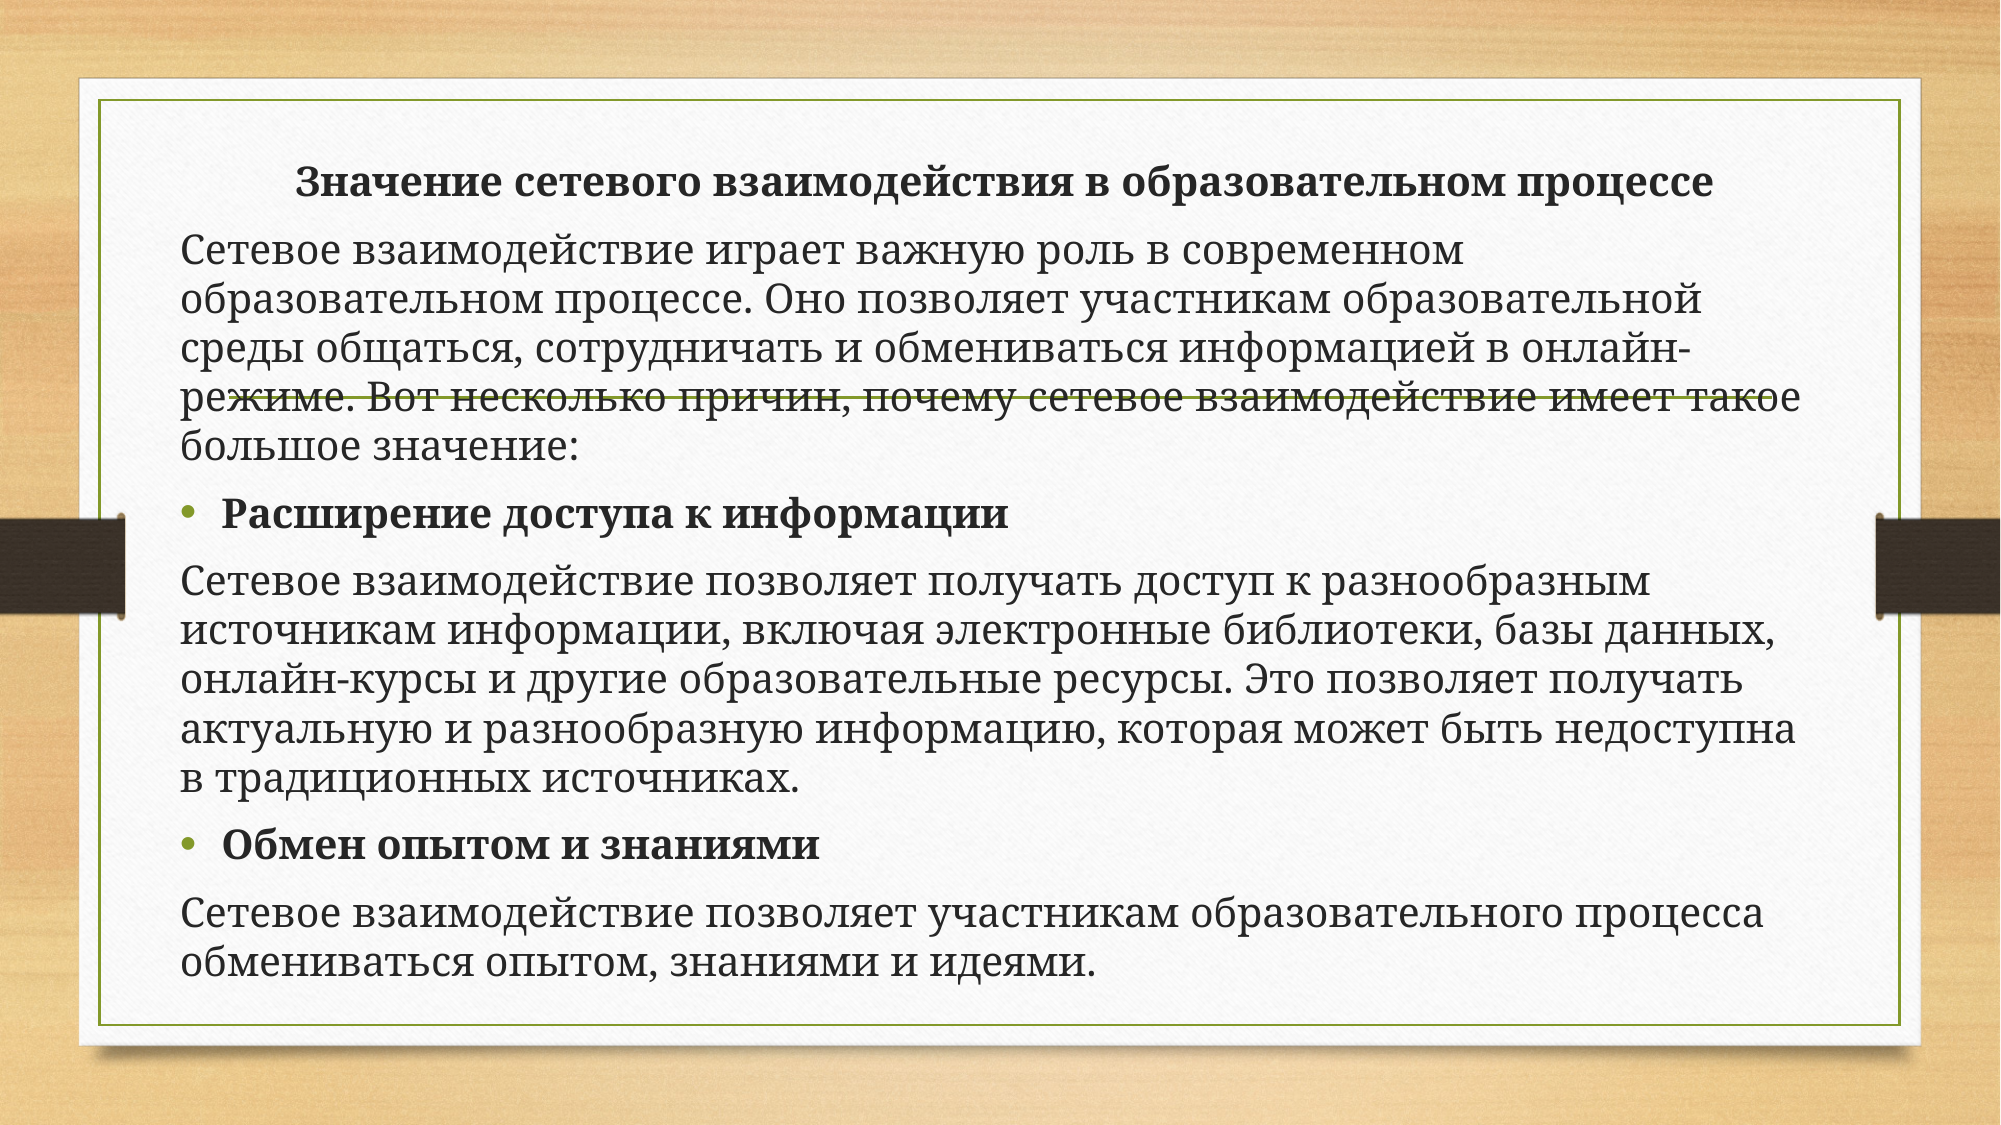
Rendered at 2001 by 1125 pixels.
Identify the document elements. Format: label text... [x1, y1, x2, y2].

list Значение сетевого взаимодействия в образовательном процессе Сетевое взаимодействие играет важную роль в современном образовательном процессе. Оно позволяет участникам образовательной среды общаться, сотрудничать и обмениваться информацией в онлайн-режиме. Вот несколько причин, почему сетевое взаимодействие имеет такое большое значение: Расширение доступа к информации Сетевое взаимодействие позволяет получать доступ к разнообразным источникам информации, включая электронные библиотеки, базы данных, онлайн-курсы и другие образовательные ресурсы. Это позволяет получать актуальную и разнообразную информацию, которая может быть недоступна в традиционных источниках. Обмен опытом и знаниями Сетевое взаимодействие позволяет участникам образовательного процесса обмениваться опытом, знаниями и идеями. [164, 148, 1847, 993]
picture [0, 0, 2001, 1125]
